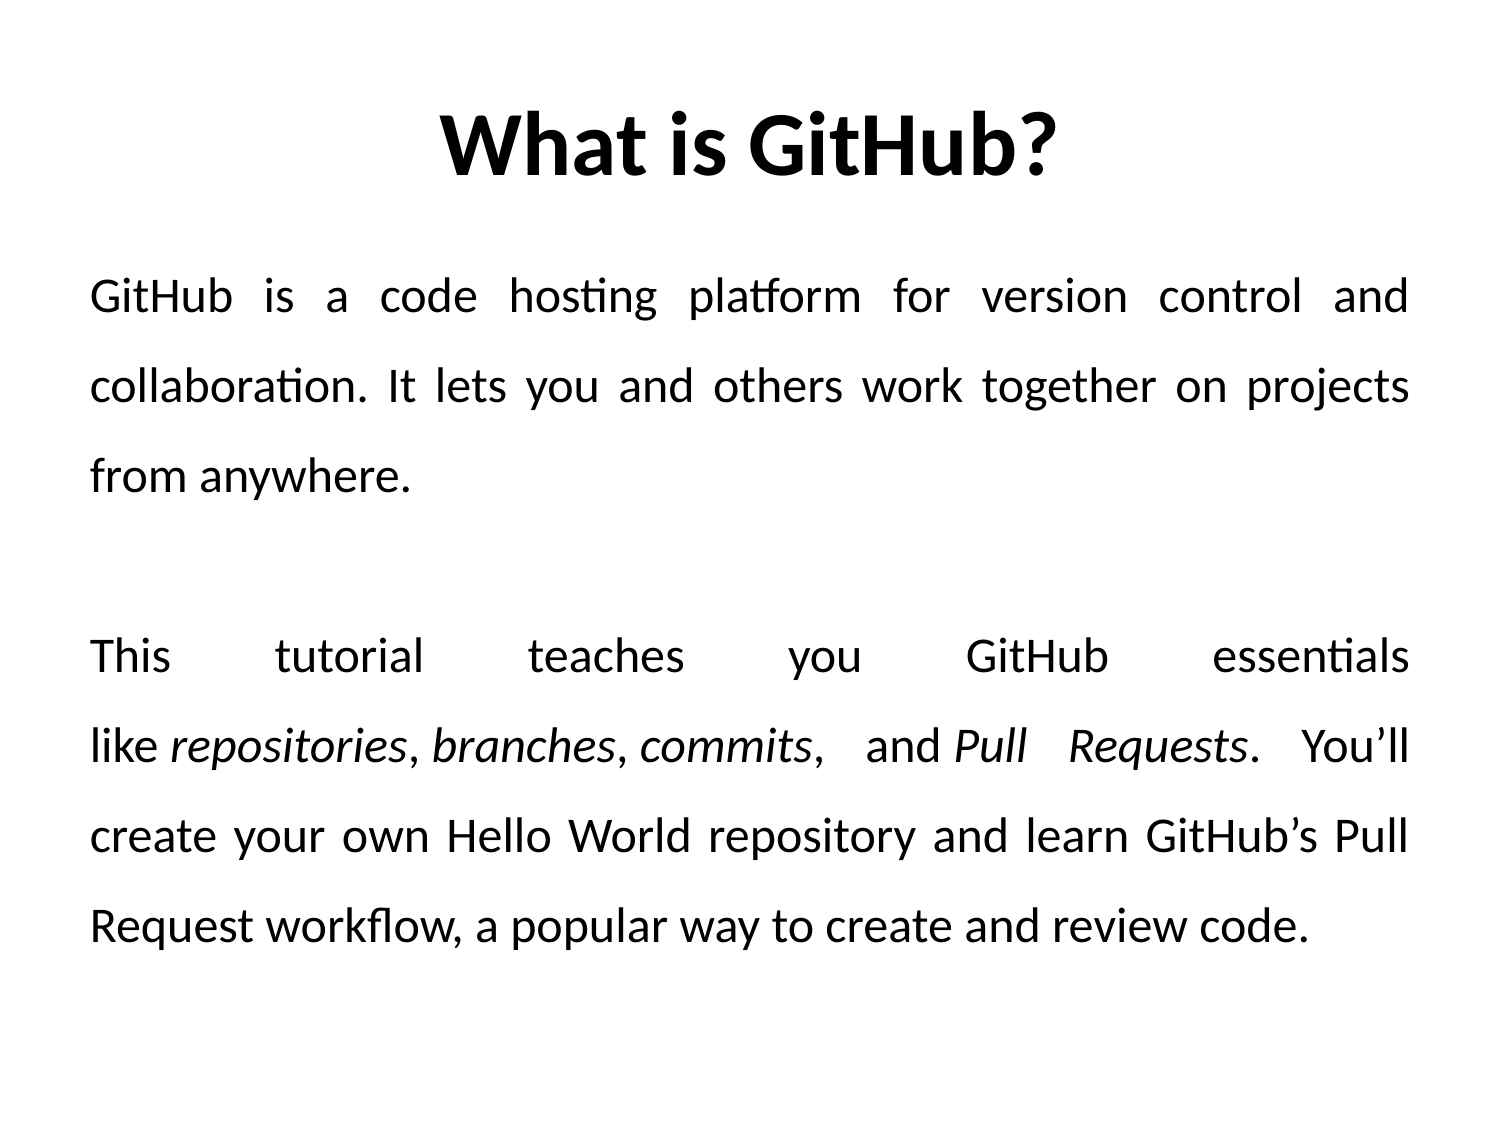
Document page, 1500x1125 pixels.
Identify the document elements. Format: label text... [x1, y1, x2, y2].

text_box GitHub is a code hosting platform for version control and collaboration. It lets you and others work together on projects from anywhere. This tutorial teaches you GitHub essentials like repositories, branches, commits, and Pull Requests. You’ll create your own Hello World repository and learn GitHub’s Pull Request workflow, a popular way to create and review code. [74, 224, 1425, 1005]
title What is GitHub? [75, 45, 1425, 224]
